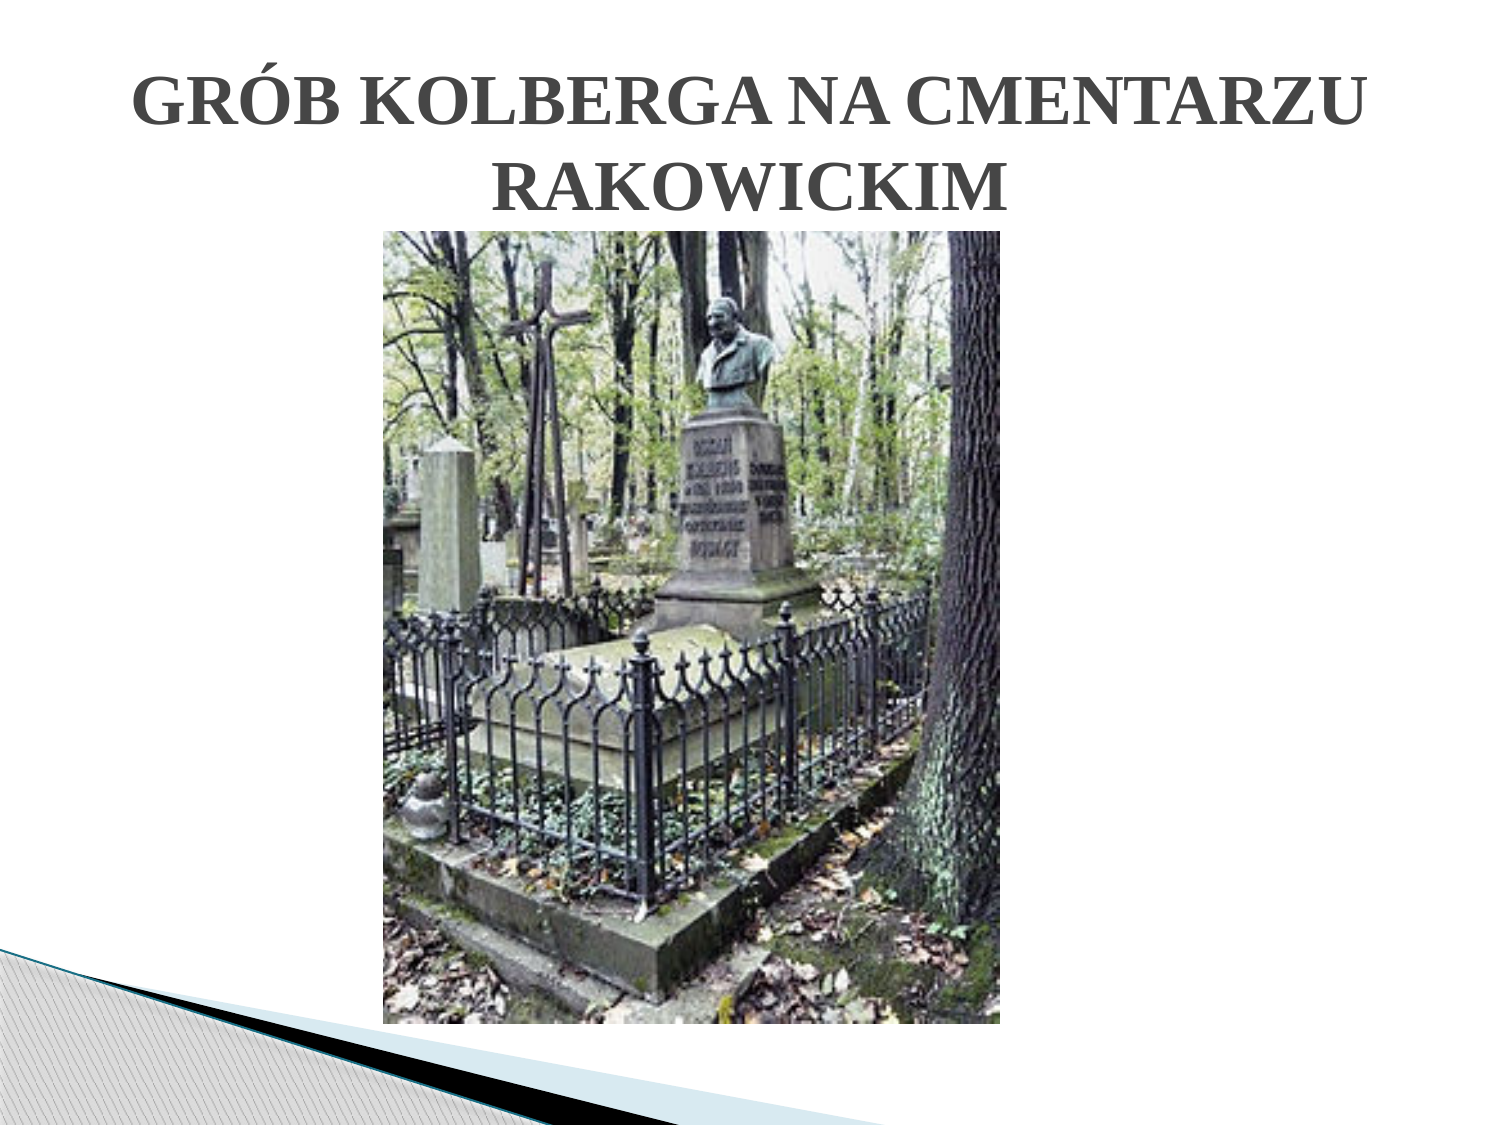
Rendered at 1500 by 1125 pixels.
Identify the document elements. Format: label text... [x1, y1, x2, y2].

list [383, 231, 1001, 1024]
title GRÓB KOLBERGA NA CMENTARZU RAKOWICKIM [75, 45, 1425, 233]
